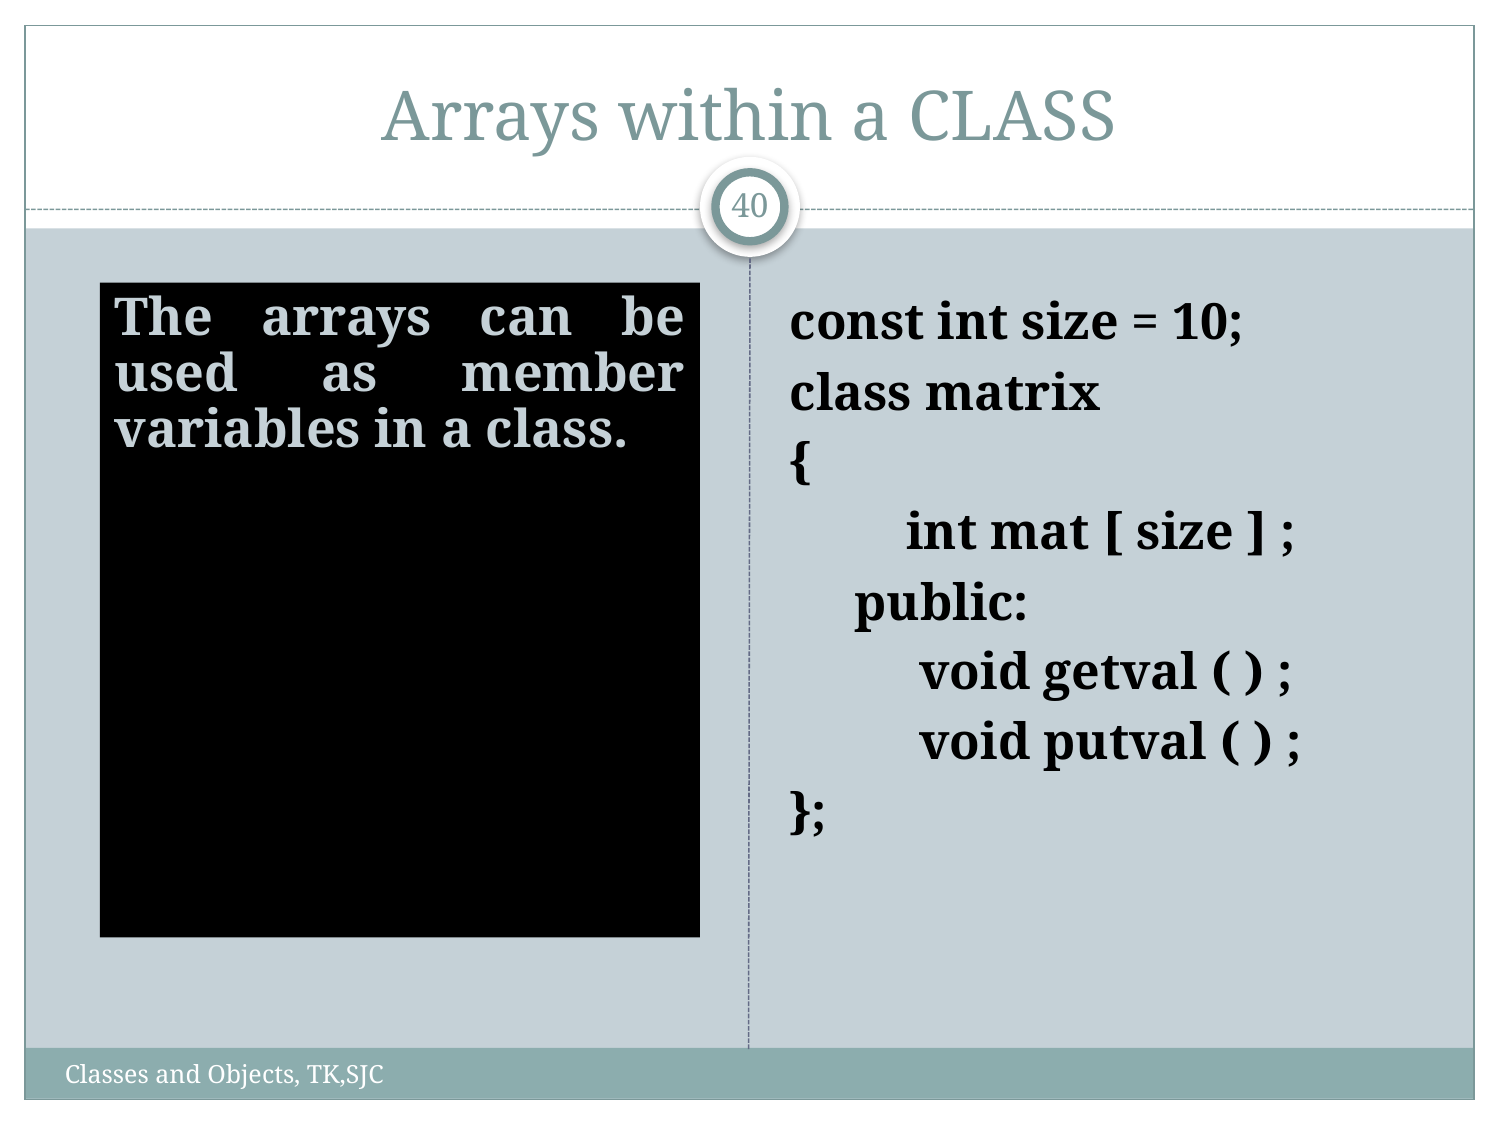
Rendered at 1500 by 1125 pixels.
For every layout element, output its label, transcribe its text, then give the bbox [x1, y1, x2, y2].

title Arrays within a CLASS [49, 37, 1450, 162]
list The arrays can be used as member variables in a class. [99, 282, 700, 938]
list const int size = 10; class matrix { int mat [ size ] ; public: void getval ( ) ; void putval ( ) ; }; [774, 282, 1438, 1025]
footer Classes and Objects, TK,SJC [50, 1051, 638, 1112]
slide_number 40 [712, 170, 788, 243]
